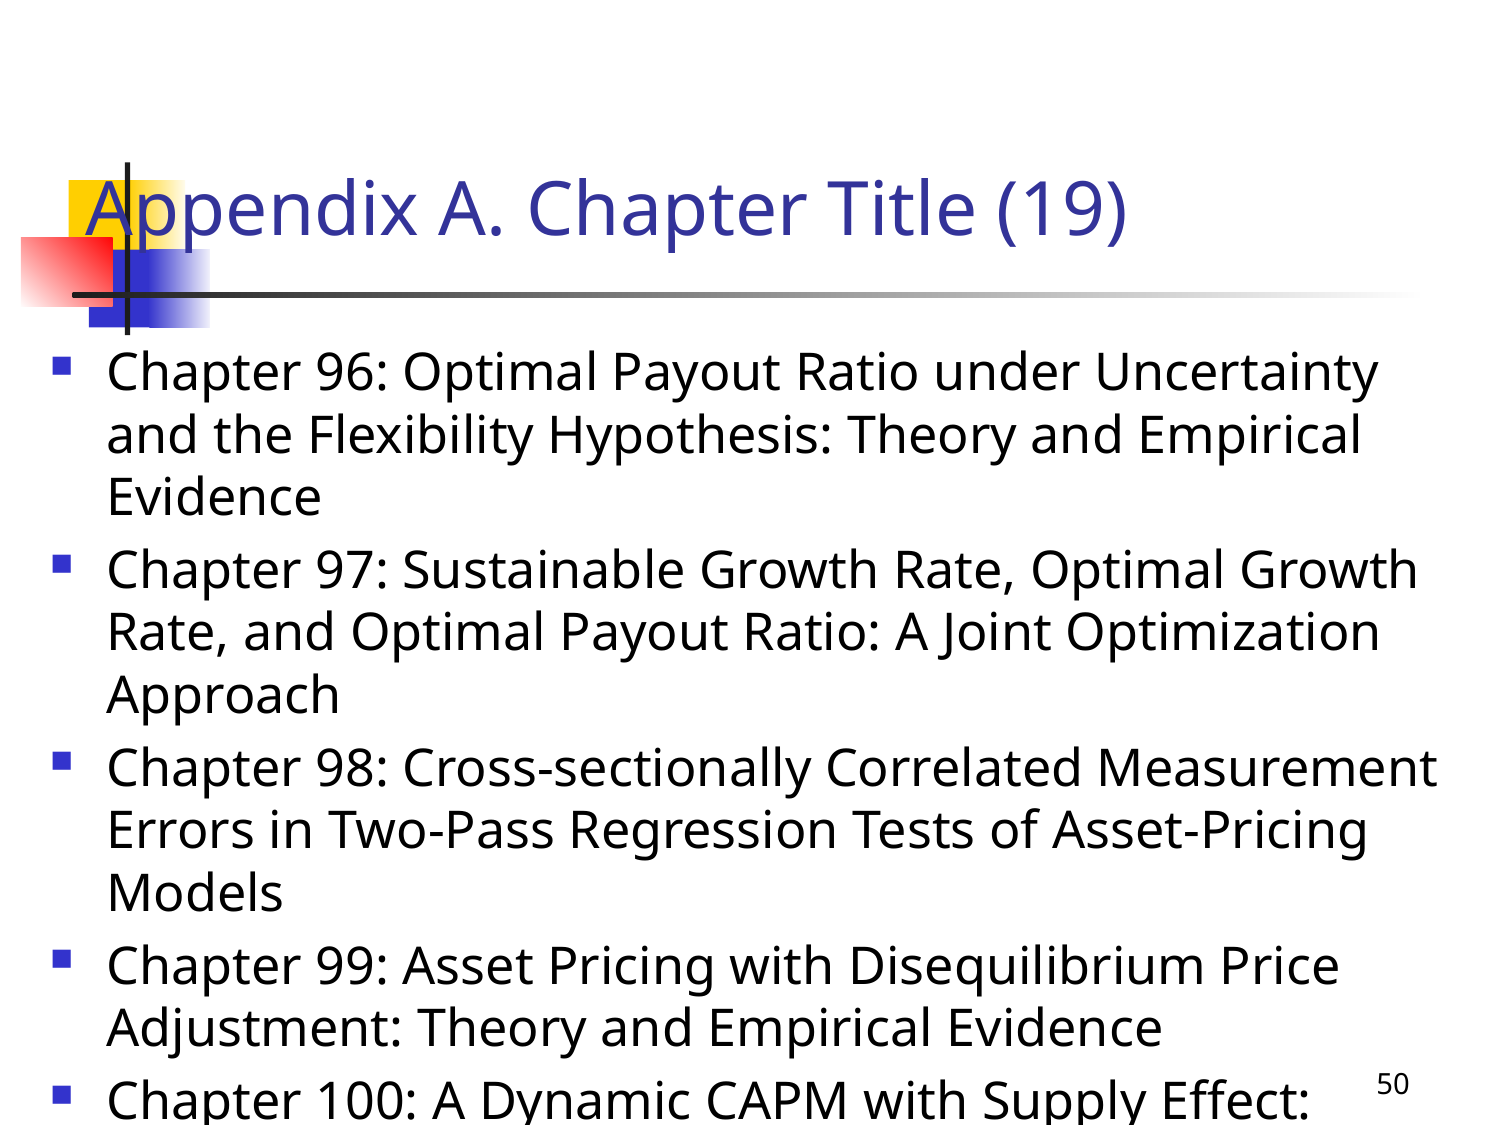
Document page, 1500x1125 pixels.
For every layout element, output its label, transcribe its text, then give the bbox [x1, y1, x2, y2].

title Appendix A. Chapter Title (19) [70, 23, 1500, 259]
slide_number 50 [1112, 1102, 1426, 1113]
list Chapter 96: Optimal Payout Ratio under Uncertainty and the Flexibility Hypothesis: Theory and Empirical Evidence Chapter 97: Sustainable Growth Rate, Optimal Growth Rate, and Optimal Payout Ratio: A Joint Optimization Approach Chapter 98: Cross-sectionally Correlated Measurement Errors in Two-Pass Regression Tests of Asset-Pricing Models Chapter 99: Asset Pricing with Disequilibrium Price Adjustment: Theory and Empirical Evidence Chapter 100: A Dynamic CAPM with Supply Effect: Theory and Empirical Results [34, 330, 1470, 1102]
